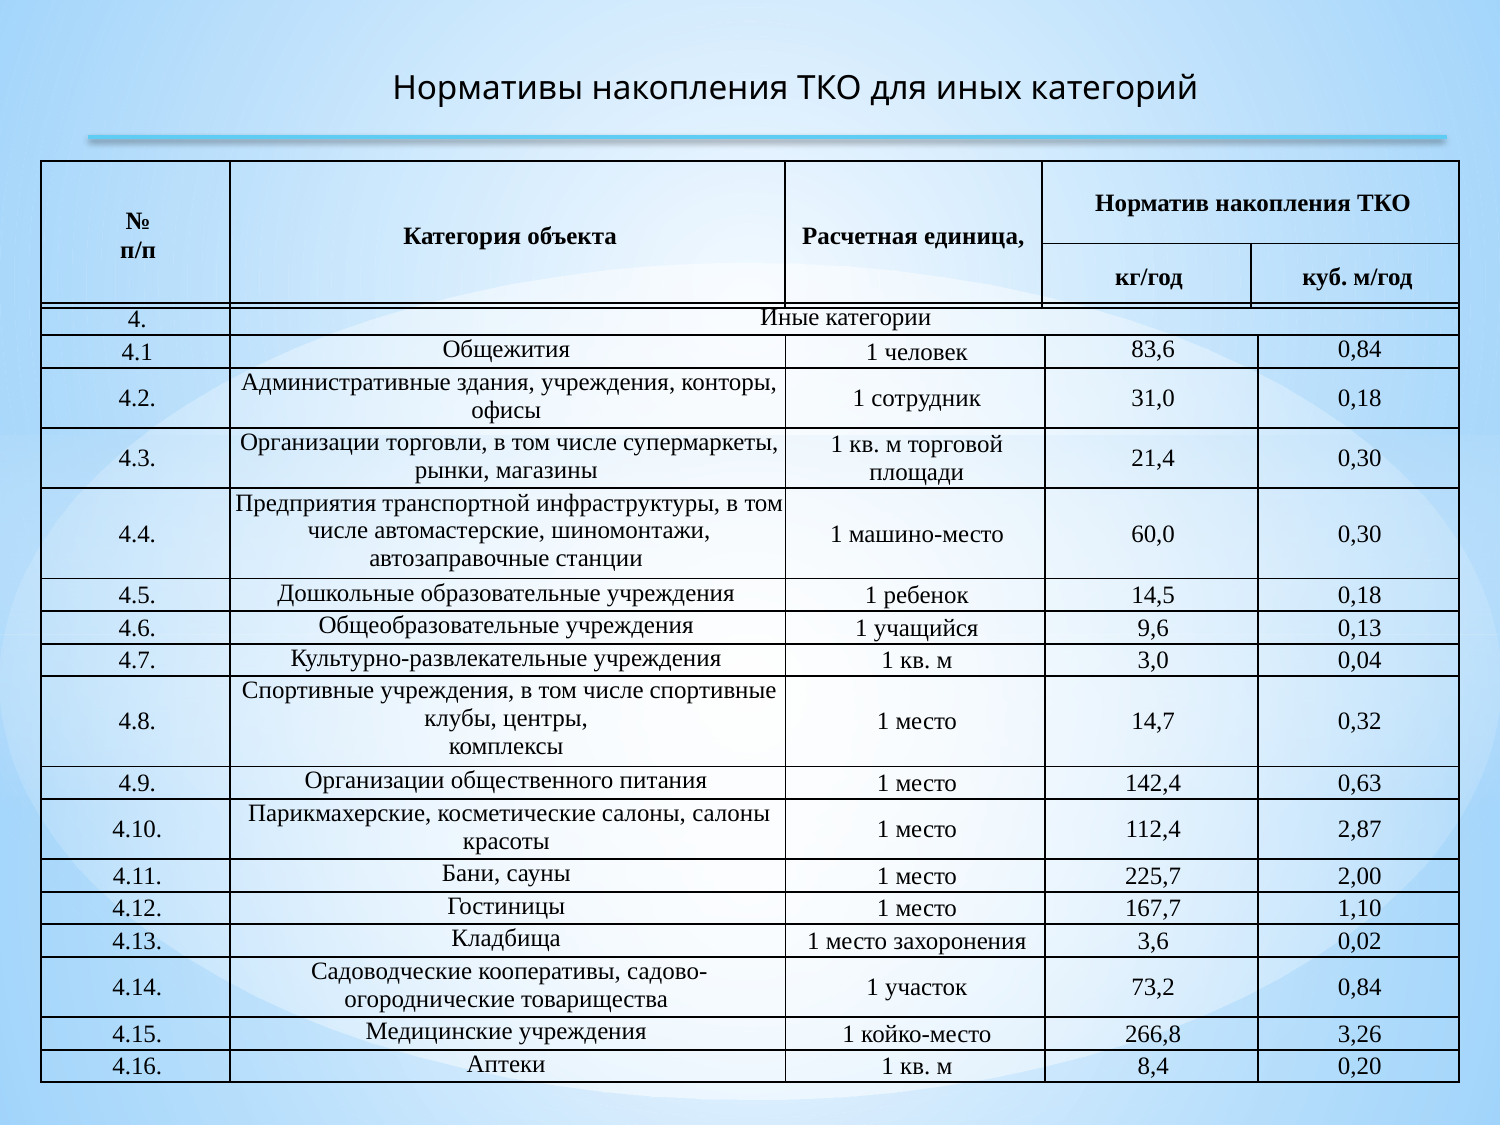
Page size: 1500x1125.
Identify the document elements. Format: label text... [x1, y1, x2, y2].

table_cell Кладбища [231, 925, 785, 956]
table_cell Аптеки [231, 1051, 785, 1081]
table_cell Организации торговли, в том числе супермаркеты, рынки, магазины [231, 429, 785, 487]
table_cell 4.15. [42, 1018, 229, 1049]
table_cell 0,30 [1259, 429, 1458, 487]
table_cell 4.13. [42, 925, 229, 956]
table_cell 0,18 [1259, 579, 1458, 610]
table_cell 4.11. [42, 860, 229, 891]
table_cell 3,6 [1046, 925, 1257, 956]
table_cell 4.8. [42, 677, 229, 766]
table_cell 0,63 [1259, 767, 1458, 798]
table_cell Медицинские учреждения [231, 1018, 785, 1049]
table_cell Садоводческие кооперативы, садово-огороднические товарищества [231, 958, 785, 1016]
table_header Иные категории [231, 304, 1458, 334]
table_cell Бани, сауны [231, 860, 785, 891]
table_cell Предприятия транспортной инфраструктуры, в том числе автомастерские, шиномонтажи, автозаправочные станции [231, 489, 785, 578]
table_cell 225,7 [1046, 860, 1257, 891]
table_cell Общежития [231, 336, 785, 367]
table_cell 4.10. [42, 800, 229, 858]
table_cell 73,2 [1046, 958, 1257, 1016]
table_cell 8,4 [1046, 1051, 1257, 1081]
table_cell 1 кв. м [786, 645, 1044, 675]
table_cell Гостиницы [231, 893, 785, 923]
table_cell 1 ребенок [786, 579, 1044, 610]
table_cell 1,10 [1259, 893, 1458, 923]
table_cell 0,02 [1259, 925, 1458, 956]
table_cell 21,4 [1046, 429, 1257, 487]
table_cell 4.14. [42, 958, 229, 1016]
table_header Норматив накопления ТКО [1043, 162, 1458, 243]
table_cell 1 место [786, 677, 1044, 766]
table_cell 1 участок [786, 958, 1044, 1016]
table_cell 4.2. [42, 369, 229, 427]
table_cell 14,7 [1046, 677, 1257, 766]
table_cell Общеобразовательные учреждения [231, 612, 785, 643]
table_cell 1 человек [786, 336, 1044, 367]
table_cell 1 место [786, 860, 1044, 891]
table_cell 2,00 [1259, 860, 1458, 891]
table_cell 1 сотрудник [786, 369, 1044, 427]
table_cell 4.16. [42, 1051, 229, 1081]
table_cell 0,84 [1259, 336, 1458, 367]
table_cell 266,8 [1046, 1018, 1257, 1049]
table_cell 14,5 [1046, 579, 1257, 610]
table_cell 60,0 [1046, 489, 1257, 578]
table_cell 0,04 [1259, 645, 1458, 675]
table_cell Дошкольные образовательные учреждения [231, 579, 785, 610]
table_cell 0,20 [1259, 1051, 1458, 1081]
table_cell 1 койко-место [786, 1018, 1044, 1049]
table_cell 3,26 [1259, 1018, 1458, 1049]
table_cell 83,6 [1046, 336, 1257, 367]
table_cell 0,18 [1259, 369, 1458, 427]
table_cell 167,7 [1046, 893, 1257, 923]
table_cell 1 место захоронения [786, 925, 1044, 956]
table_cell 1 учащийся [786, 612, 1044, 643]
table_cell 4.5. [42, 579, 229, 610]
table_cell 1 место [786, 767, 1044, 798]
table_cell Парикмахерские, косметические салоны, салоны красоты [231, 800, 785, 858]
table_cell 1 место [786, 800, 1044, 858]
table_cell 4.12. [42, 893, 229, 923]
table_cell 4.7. [42, 645, 229, 675]
table_header Категория объекта [231, 162, 784, 302]
table_cell 3,0 [1046, 645, 1257, 675]
table_cell 1 машино-место [786, 489, 1044, 578]
table_cell куб. м/год [1252, 244, 1458, 302]
table_cell 0,84 [1259, 958, 1458, 1016]
table_cell 2,87 [1259, 800, 1458, 858]
table_cell Административные здания, учреждения, конторы, офисы [231, 369, 785, 427]
table_cell кг/год [1043, 244, 1250, 302]
table_cell 4.9. [42, 767, 229, 798]
table_header № п/п [42, 162, 229, 302]
table_cell 0,32 [1259, 677, 1458, 766]
table_cell 0,13 [1259, 612, 1458, 643]
text_box Нормативы накопления ТКО для иных категорий [163, 58, 1428, 114]
table_cell Спортивные учреждения, в том числе спортивные клубы, центры, комплексы [231, 677, 785, 766]
table_cell 4.1 [42, 336, 229, 367]
table_cell 1 кв. м торговой площади [786, 429, 1044, 487]
table_cell 31,0 [1046, 369, 1257, 427]
table_header Расчетная единица, [786, 162, 1041, 302]
table_cell Культурно-развлекательные учреждения [231, 645, 785, 675]
table_cell Организации общественного питания [231, 767, 785, 798]
table_header 4. [42, 304, 229, 334]
table_cell 4.4. [42, 489, 229, 578]
table_cell 1 кв. м [786, 1051, 1044, 1081]
table_cell 112,4 [1046, 800, 1257, 858]
table_cell 9,6 [1046, 612, 1257, 643]
table_cell 142,4 [1046, 767, 1257, 798]
table_cell 0,30 [1259, 489, 1458, 578]
table_cell 4.6. [42, 612, 229, 643]
table_cell 4.3. [42, 429, 229, 487]
table_cell 1 место [786, 893, 1044, 923]
